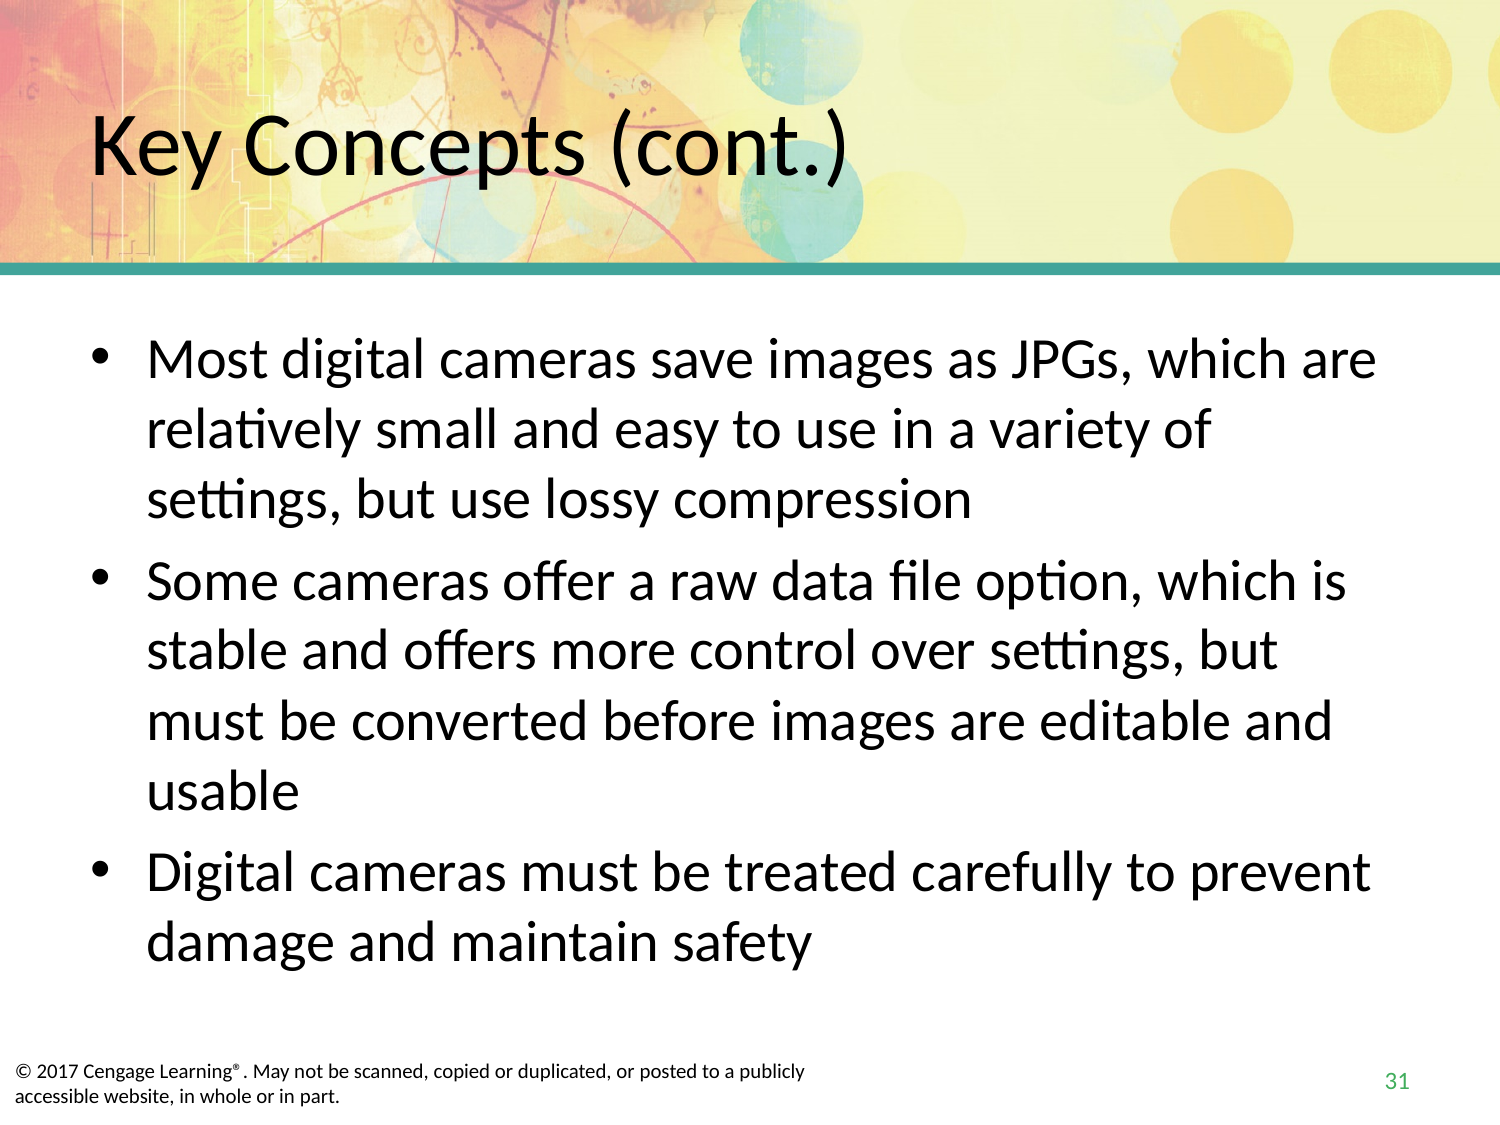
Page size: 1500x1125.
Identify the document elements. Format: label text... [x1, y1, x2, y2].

slide_number 31 [1074, 1050, 1425, 1110]
title Key Concepts (cont.) [74, 44, 1426, 233]
picture [0, 0, 1500, 262]
list Most digital cameras save images as JPGs, which are relatively small and easy to use in a variety of settings, but use lossy compression Some cameras offer a raw data file option, which is stable and offers more control over settings, but must be converted before images are editable and usable Digital cameras must be treated carefully to prevent damage and maintain safety [74, 312, 1426, 1063]
